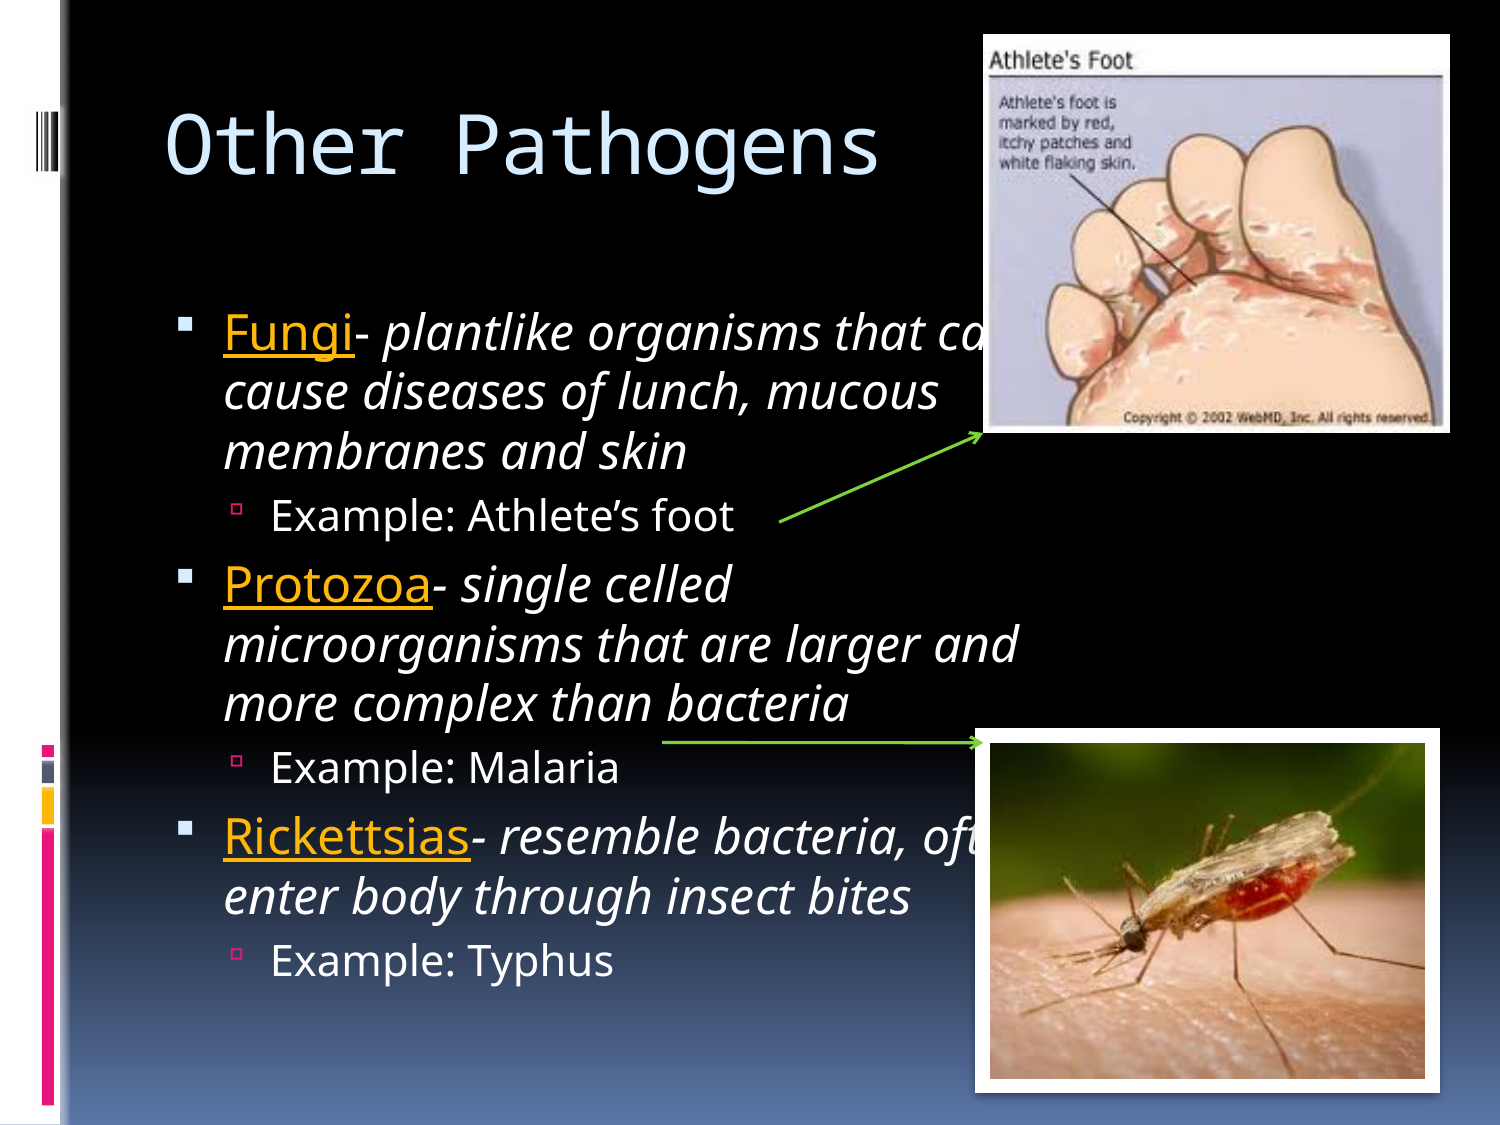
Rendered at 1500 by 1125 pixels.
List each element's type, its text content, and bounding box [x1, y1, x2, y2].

picture [982, 34, 1451, 434]
list Fungi- plantlike organisms that can cause diseases of lunch, mucous membranes and skin Example: Athlete’s foot Protozoa- single celled microorganisms that are larger and more complex than bacteria Example: Malaria Rickettsias- resemble bacteria, often enter body through insect bites Example: Typhus [150, 292, 1065, 1043]
title Other Pathogens [150, 83, 973, 234]
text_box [778, 432, 984, 523]
picture [989, 741, 1426, 1079]
